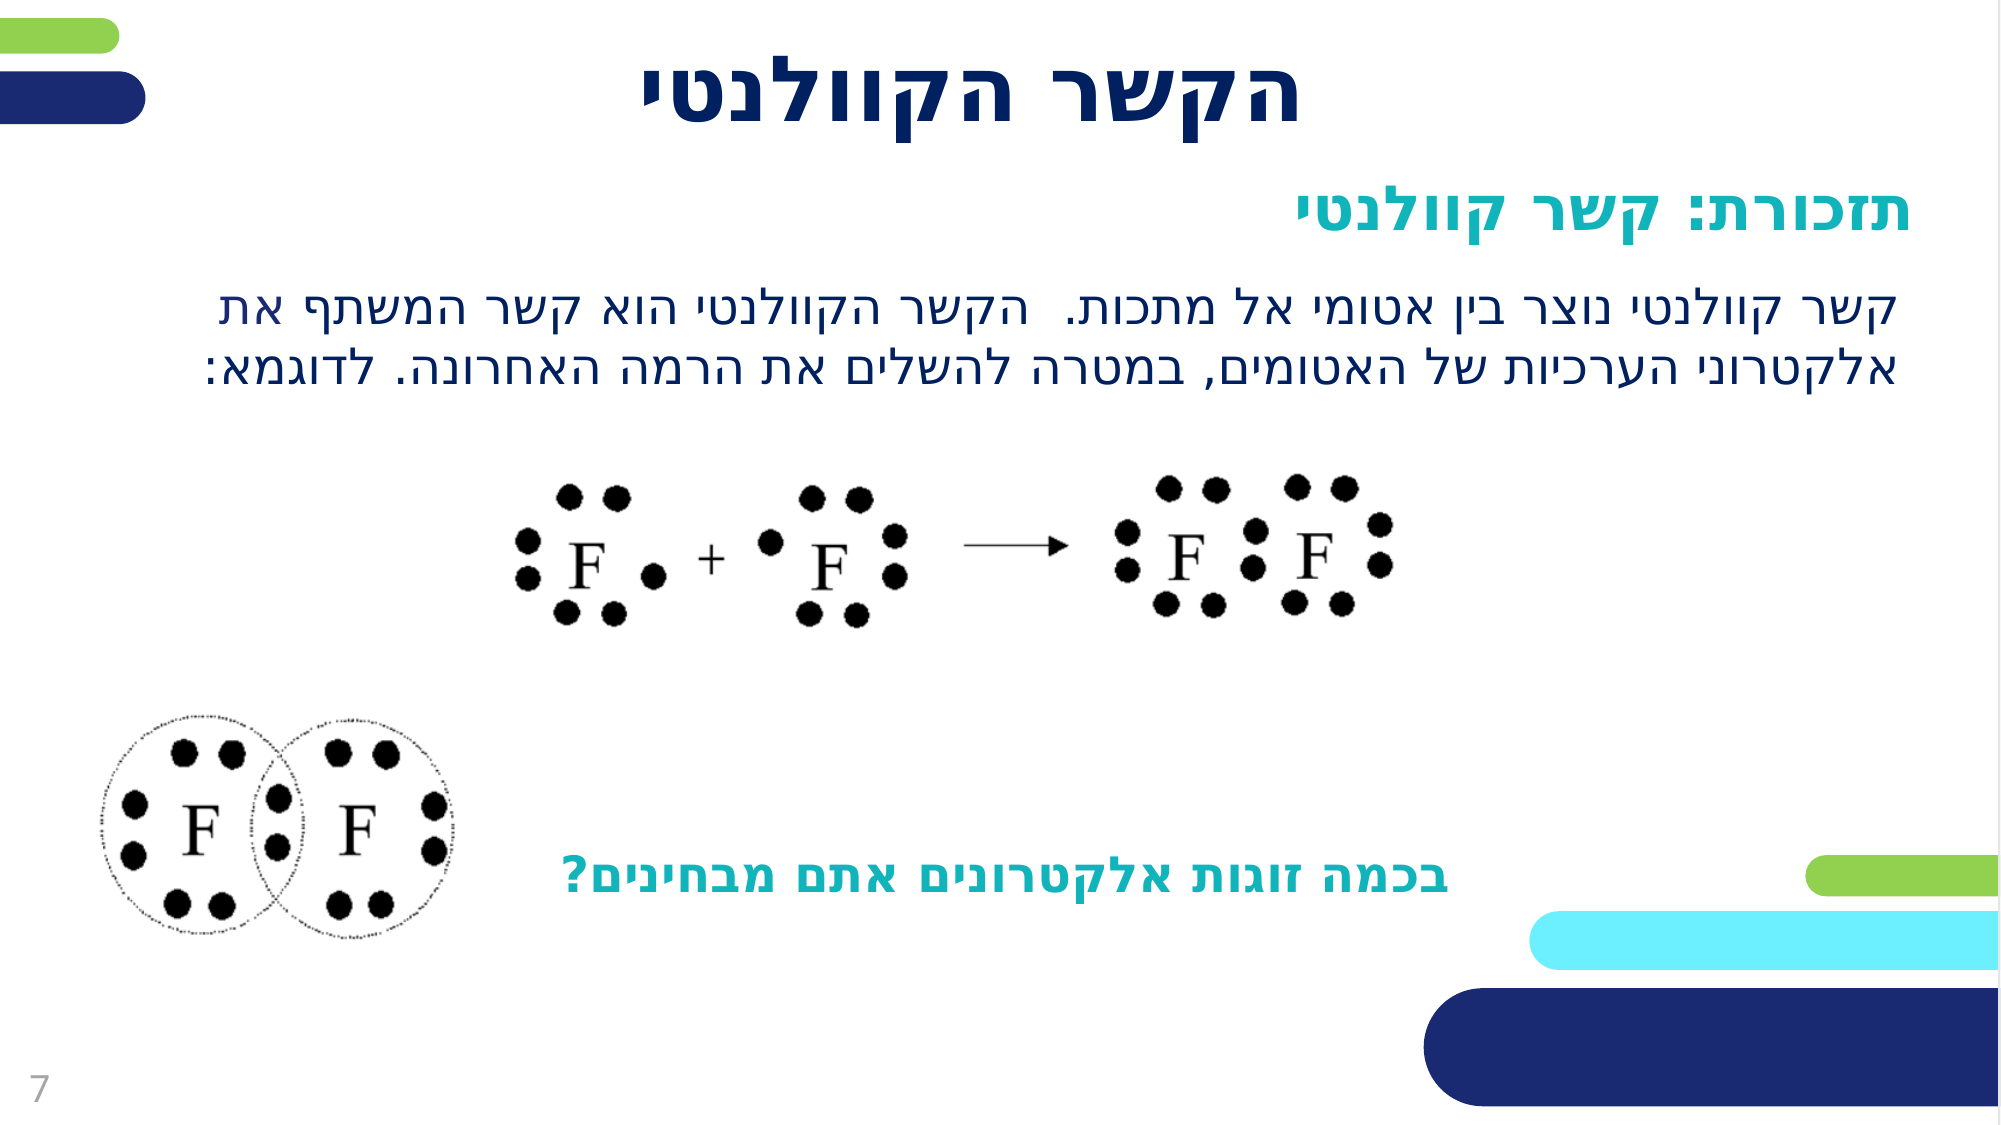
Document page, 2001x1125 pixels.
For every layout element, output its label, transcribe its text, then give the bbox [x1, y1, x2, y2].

picture [472, 451, 1410, 646]
list קשר קוולנטי נוצר בין אטומי אל מתכות. הקשר הקוולנטי הוא קשר המשתף את אלקטרוני הערכיות של האטומים, במטרה להשלים את הרמה האחרונה. לדוגמא: בכמה זוגות אלקטרונים אתם מבחינים? [84, 267, 1916, 333]
text_box [84, 333, 1916, 912]
title הקשר הקוולנטי [168, 25, 1776, 144]
picture [84, 703, 474, 954]
list תזכורת: קשר קוולנטי [84, 168, 1916, 243]
